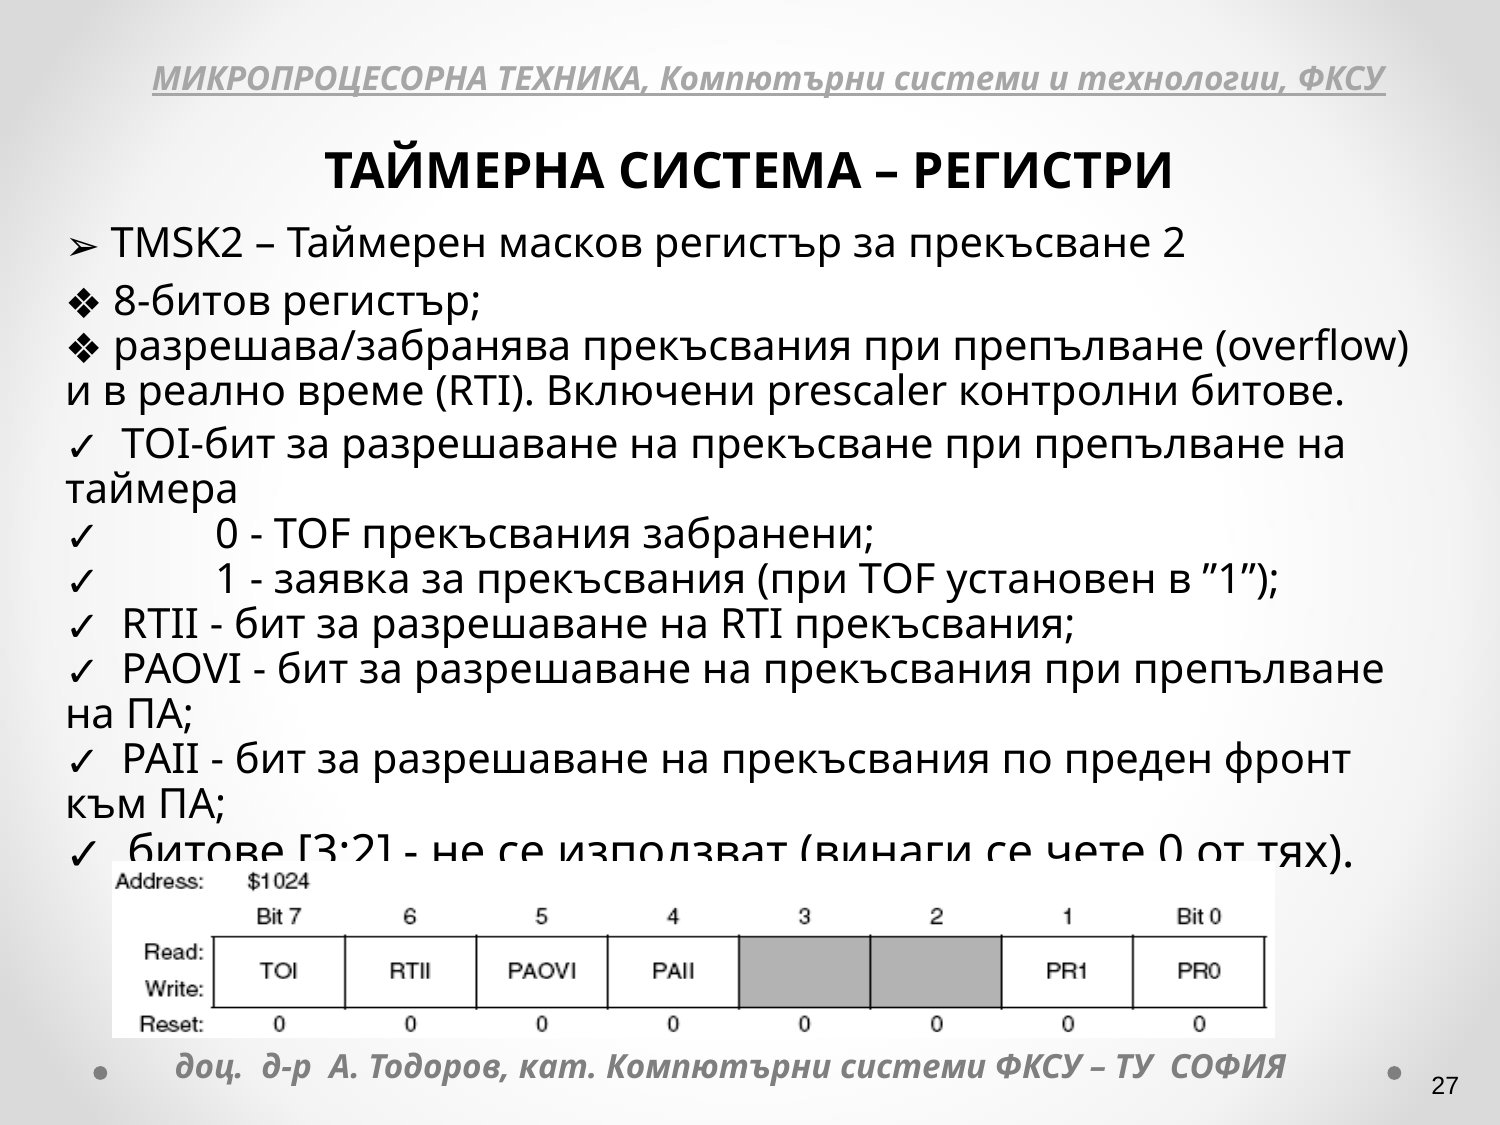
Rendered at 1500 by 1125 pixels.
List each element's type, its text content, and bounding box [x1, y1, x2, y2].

text_box доц. д-р А. Тодоров, кат. Компютърни системи ФКСУ – ТУ СОФИЯ [75, 1037, 1388, 1100]
picture [0, 0, 1500, 1125]
text_box МИКРОПРОЦЕСОРНА ТЕХНИКА, Компютърни системи и технологии, ФКСУ [75, 50, 1463, 100]
subtitle ТАЙМЕРНА СИСТЕМА – РЕГИСТРИ TMSK2 – Таймерен масков регистър за прекъсване 2 8-битов регистър; разрешава/забранява прекъсвания при препълване (overflow) и в реално време (RTI). Включени prescaler контролни битове. TOI-бит за разрешаване на прекъсване при препълване на таймера 0 - TOF прекъсвания забранени; 1 - заявка за прекъсвания (при TOF установен в ”1”); RTII - бит за разрешаване на RTI прекъсвания; PAOVI - бит за разрешаване на прекъсвания при препълване на ПА; PAII - бит за разрешаване на прекъсвания по преден фронт към ПА; битове [3:2] - не се използват (винаги се чете 0 от тях). [50, 87, 1450, 1043]
text_box ‹#› [1349, 1061, 1475, 1103]
